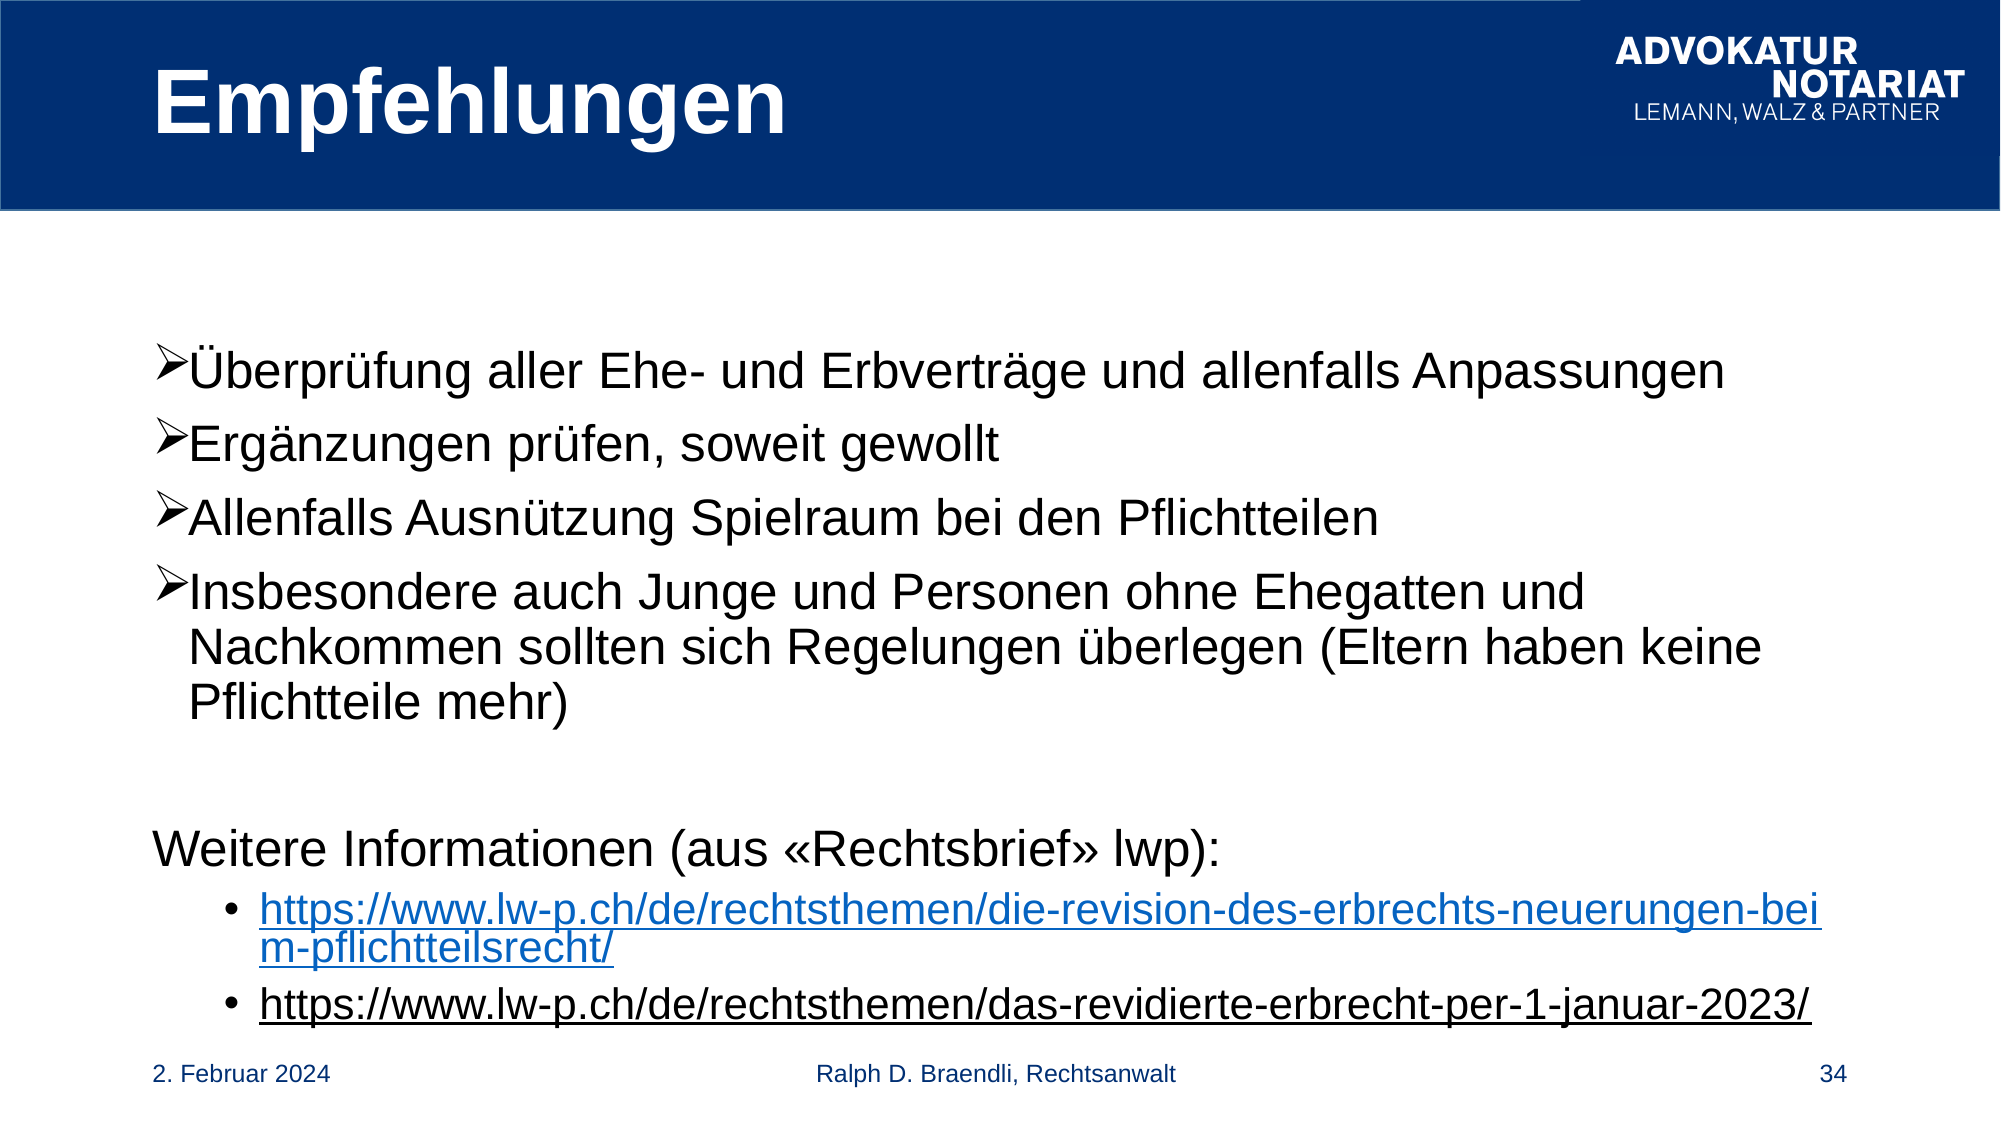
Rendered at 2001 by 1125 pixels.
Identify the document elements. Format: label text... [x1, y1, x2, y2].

picture [1580, 0, 2000, 156]
footer Ralph D. Braendli, Rechtsanwalt [662, 1042, 1338, 1103]
slide_number 34 [1412, 1042, 1863, 1103]
list Überprüfung aller Ehe- und Erbverträge und allenfalls Anpassungen Ergänzungen prüfen, soweit gewollt Allenfalls Ausnützung Spielraum bei den Pflichtteilen Insbesondere auch Junge und Personen ohne Ehegatten und Nachkommen sollten sich Regelungen überlegen (Eltern haben keine Pflichtteile mehr) Weitere Informationen (aus «Rechtsbrief» lwp): https://www.lw-p.ch/de/rechtsthemen/die-revision-des-erbrechts-neuerungen-beim-pflichtteilsrecht/ https://www.lw-p.ch/de/rechtsthemen/das-revidierte-erbrecht-per-1-januar-2023/ [137, 256, 1863, 1014]
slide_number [137, 1042, 588, 1103]
title Empfehlungen [137, 0, 1446, 209]
